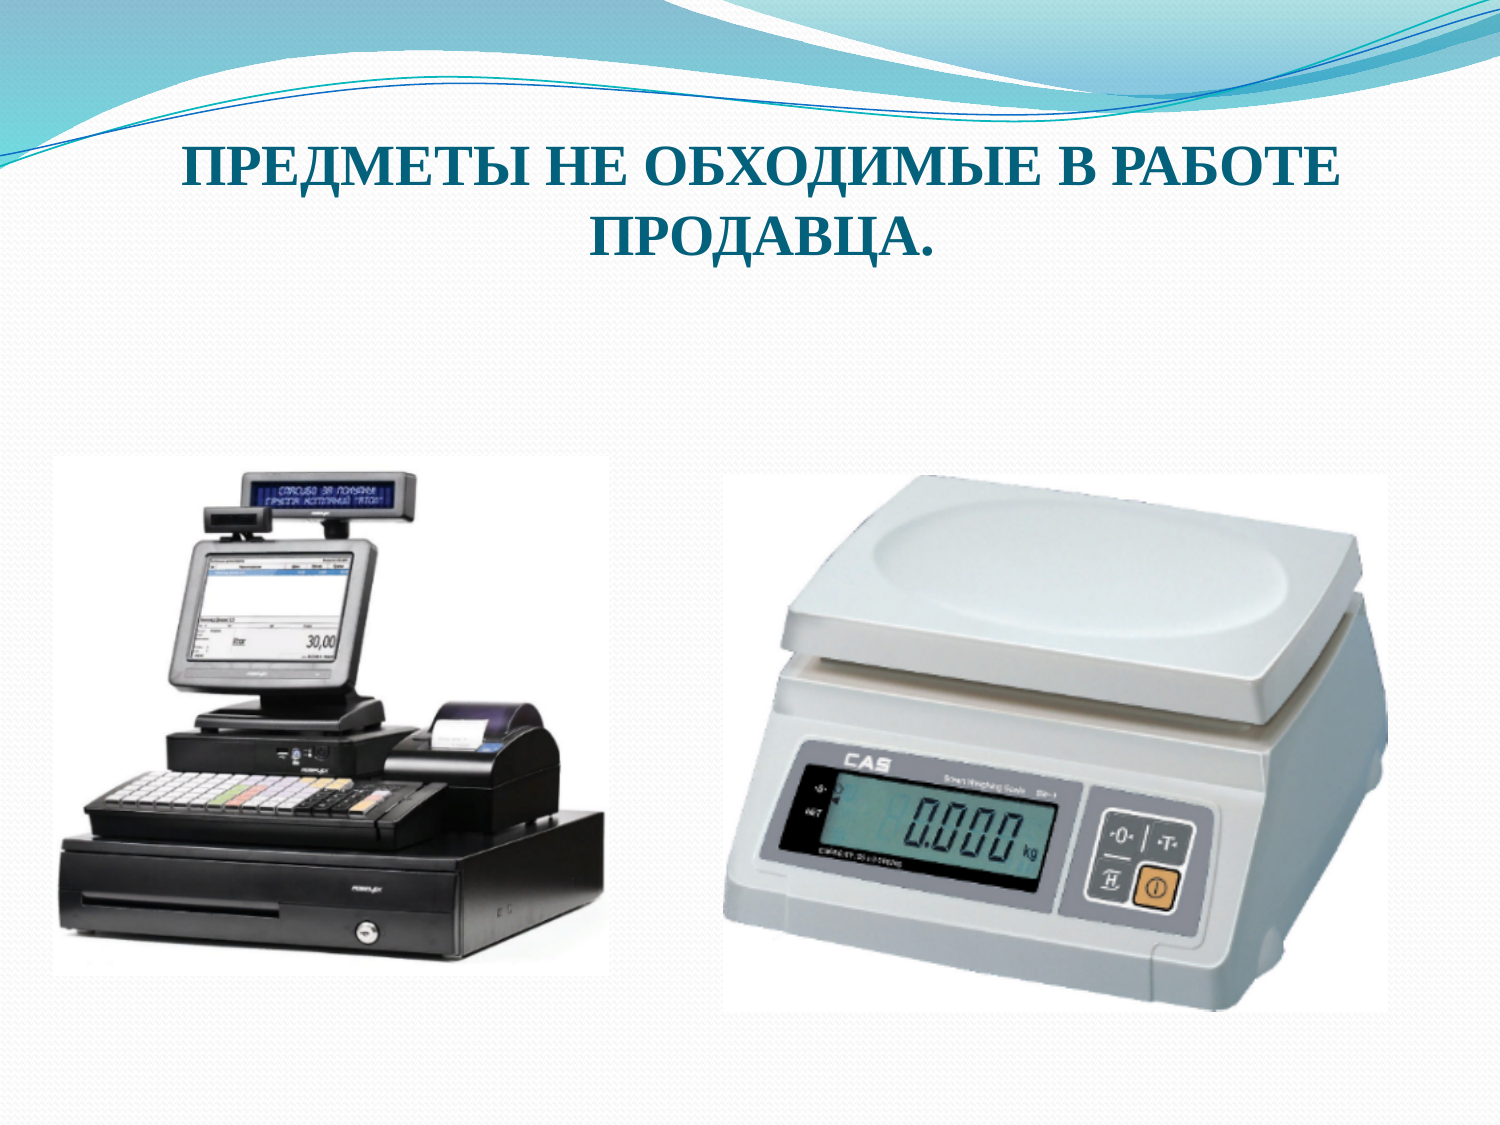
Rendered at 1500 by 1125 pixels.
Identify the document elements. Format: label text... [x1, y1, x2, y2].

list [52, 455, 609, 977]
picture [723, 475, 1389, 1012]
title ПРЕДМЕТЫ НЕ ОБХОДИМЫЕ В РАБОТЕ ПРОДАВЦА. [64, 125, 1459, 268]
